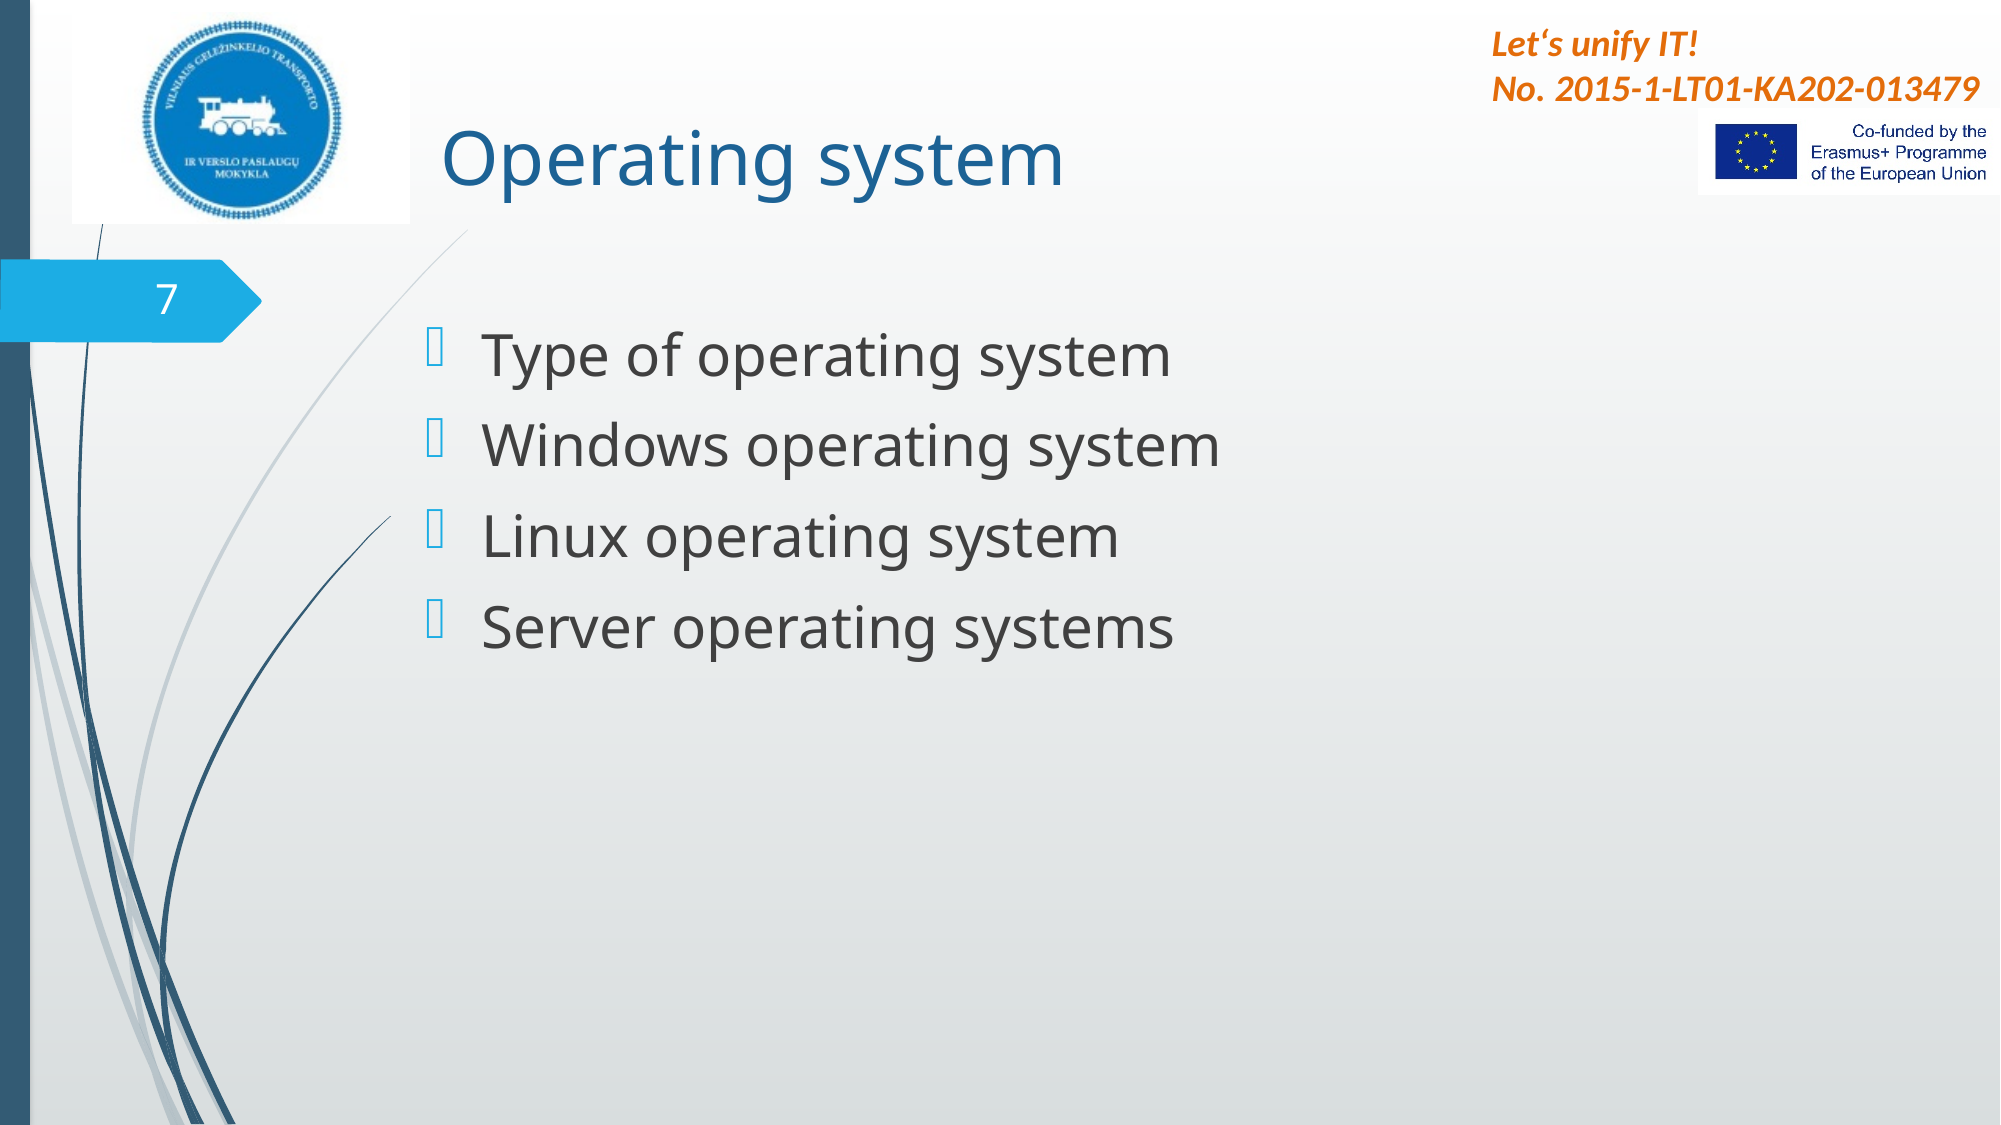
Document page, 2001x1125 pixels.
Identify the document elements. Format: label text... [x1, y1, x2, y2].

title Operating system [425, 102, 1888, 313]
picture [72, 12, 410, 224]
slide_number 7 [66, 271, 195, 332]
list Type of operating system Windows operating system Linux operating system Server operating systems [409, 310, 1873, 931]
picture [1888, 108, 2000, 195]
